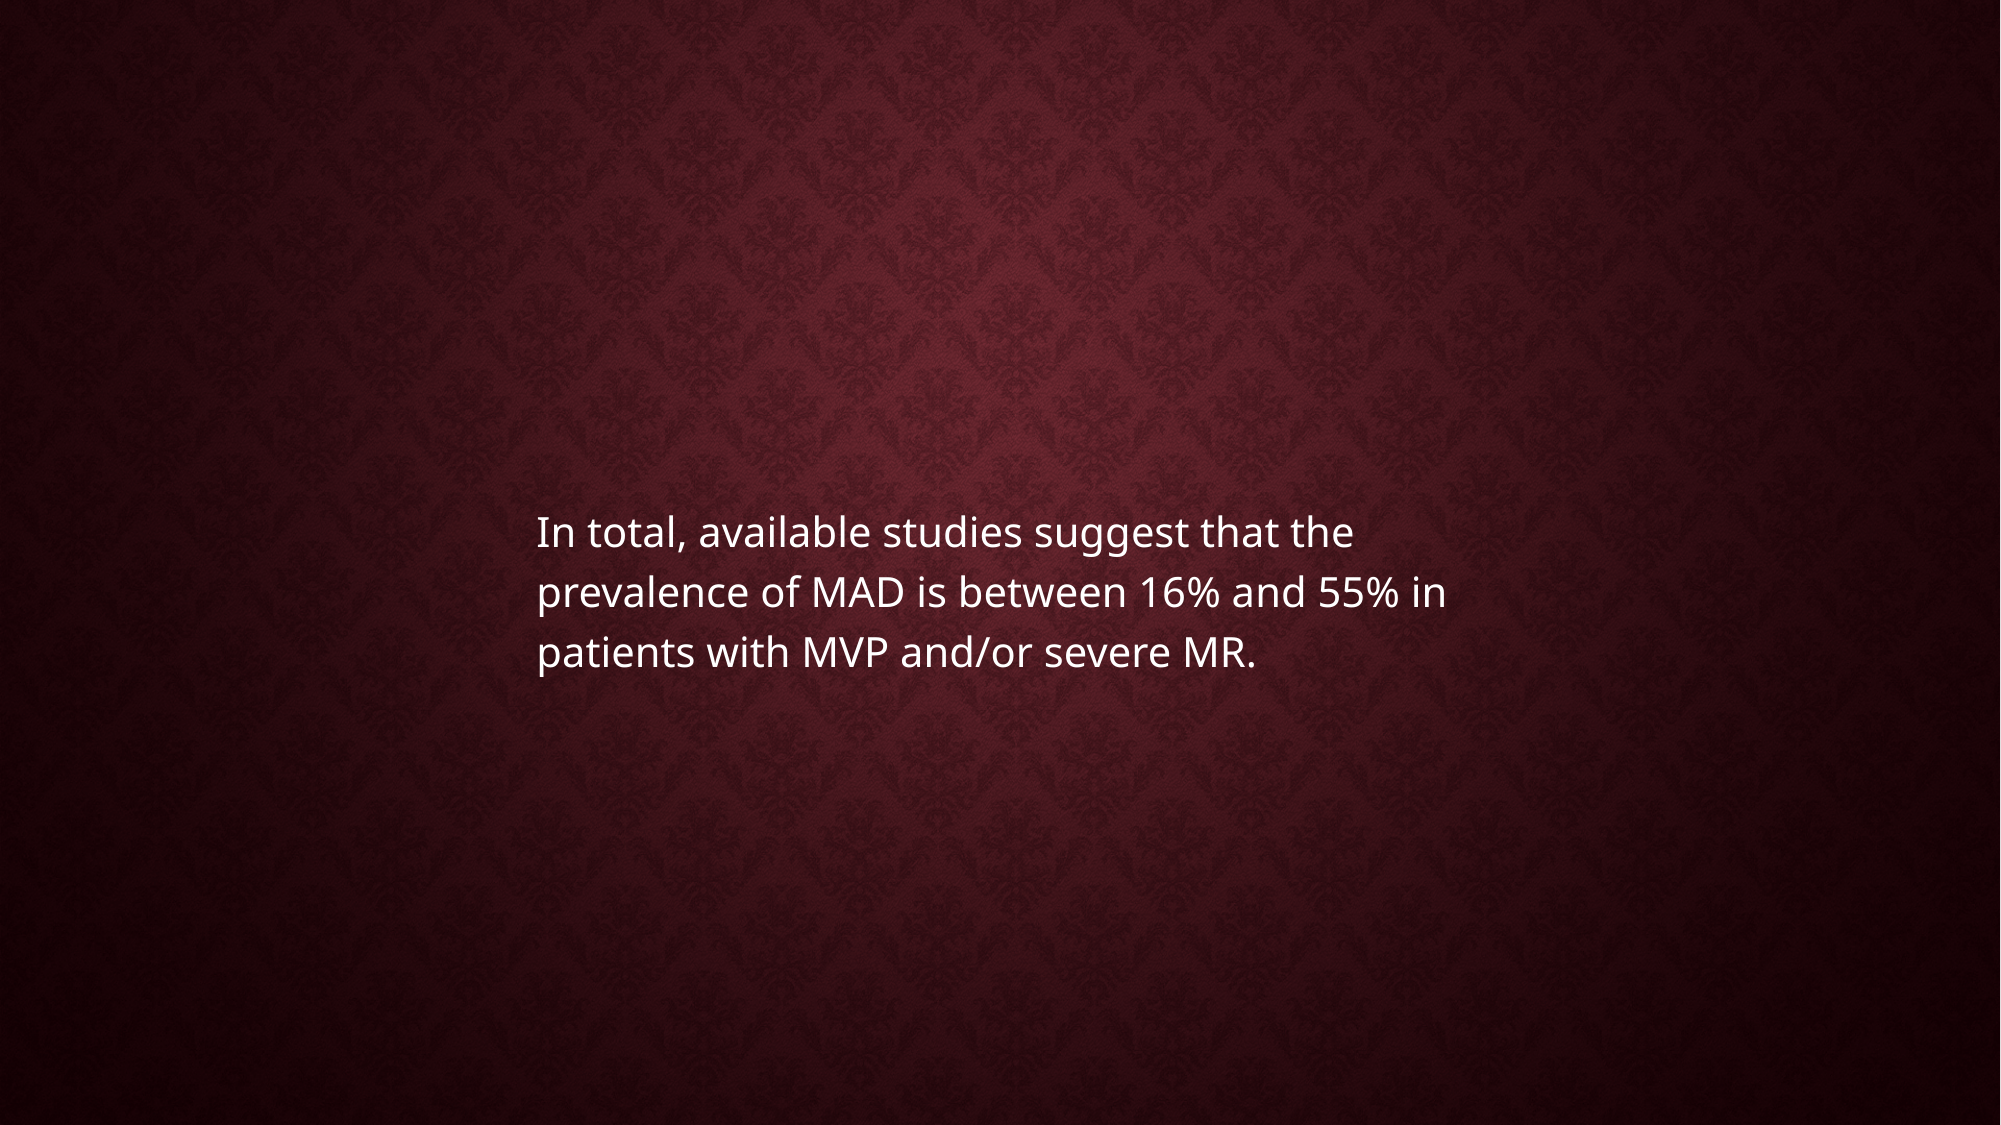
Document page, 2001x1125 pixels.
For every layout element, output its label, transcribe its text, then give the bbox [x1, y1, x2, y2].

list In total, available studies suggest that the prevalence of MAD is between 16% and 55% in patients with MVP and/or severe MR. [521, 488, 1584, 950]
